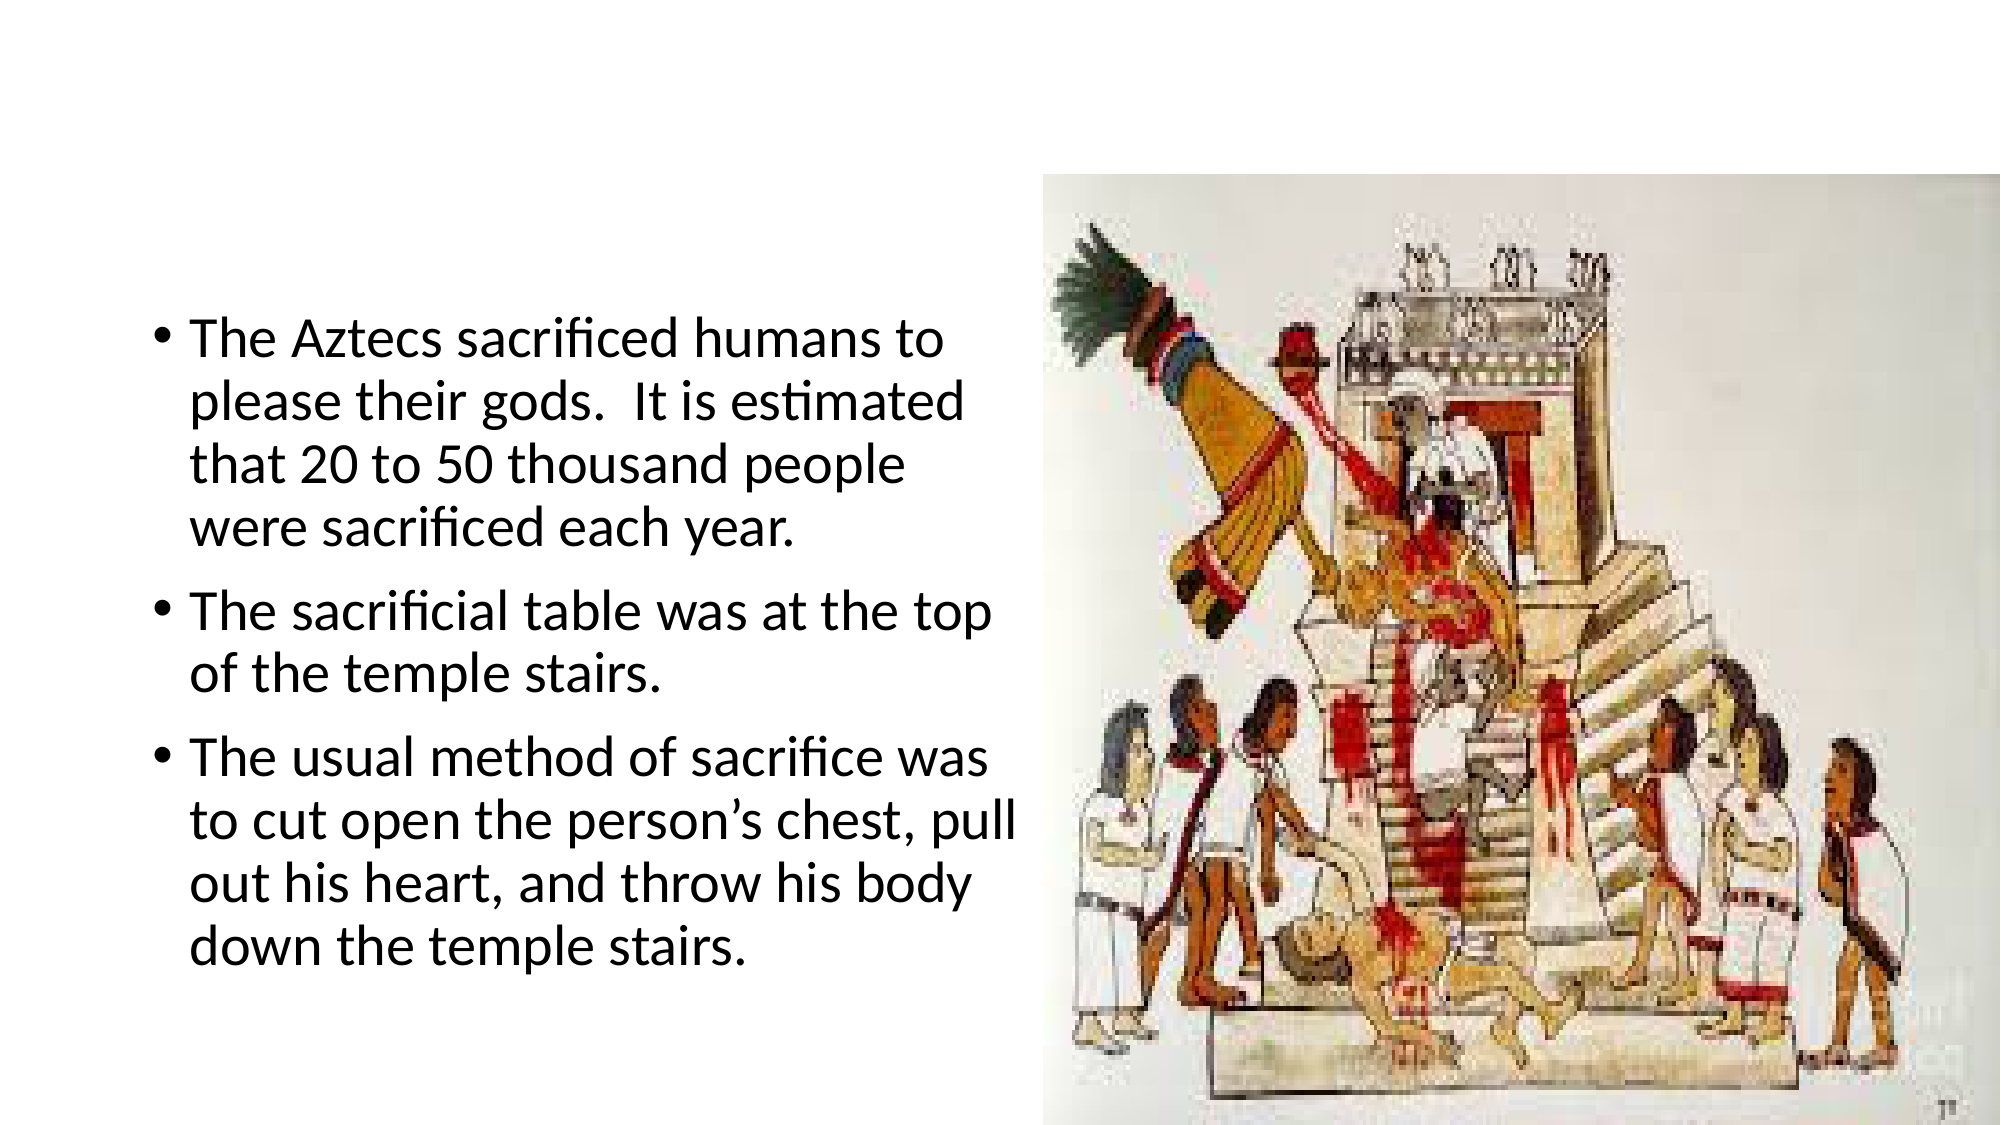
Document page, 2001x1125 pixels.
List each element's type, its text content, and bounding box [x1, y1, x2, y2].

picture [1043, 174, 2000, 1125]
list The Aztecs sacrificed humans to please their gods. It is estimated that 20 to 50 thousand people were sacrificed each year. The sacrificial table was at the top of the temple stairs. The usual method of sacrifice was to cut open the person’s chest, pull out his heart, and throw his body down the temple stairs. [137, 299, 1043, 1014]
